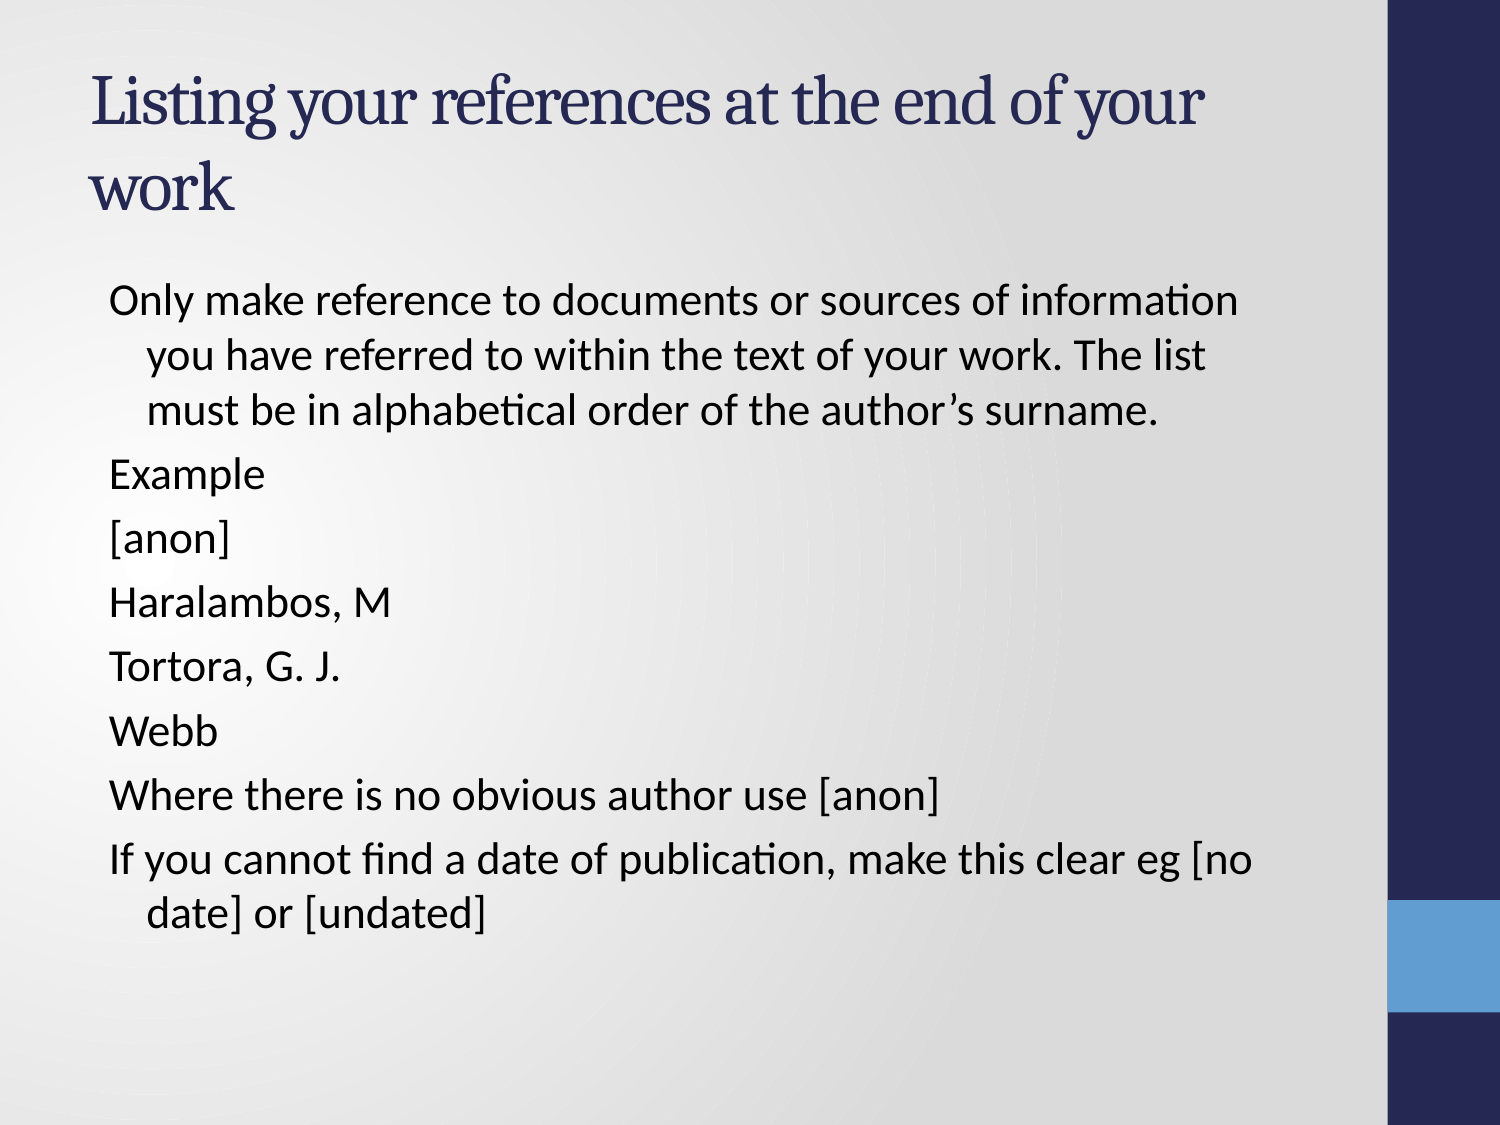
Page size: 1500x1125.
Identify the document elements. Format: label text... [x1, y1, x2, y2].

list Only make reference to documents or sources of information you have referred to within the text of your work. The list must be in alphabetical order of the author’s surname. Example [anon] Haralambos, M Tortora, G. J. Webb Where there is no obvious author use [anon] If you cannot find a date of publication, make this clear eg [no date] or [undated] [75, 262, 1325, 1050]
title Listing your references at the end of your work [75, 45, 1325, 233]
